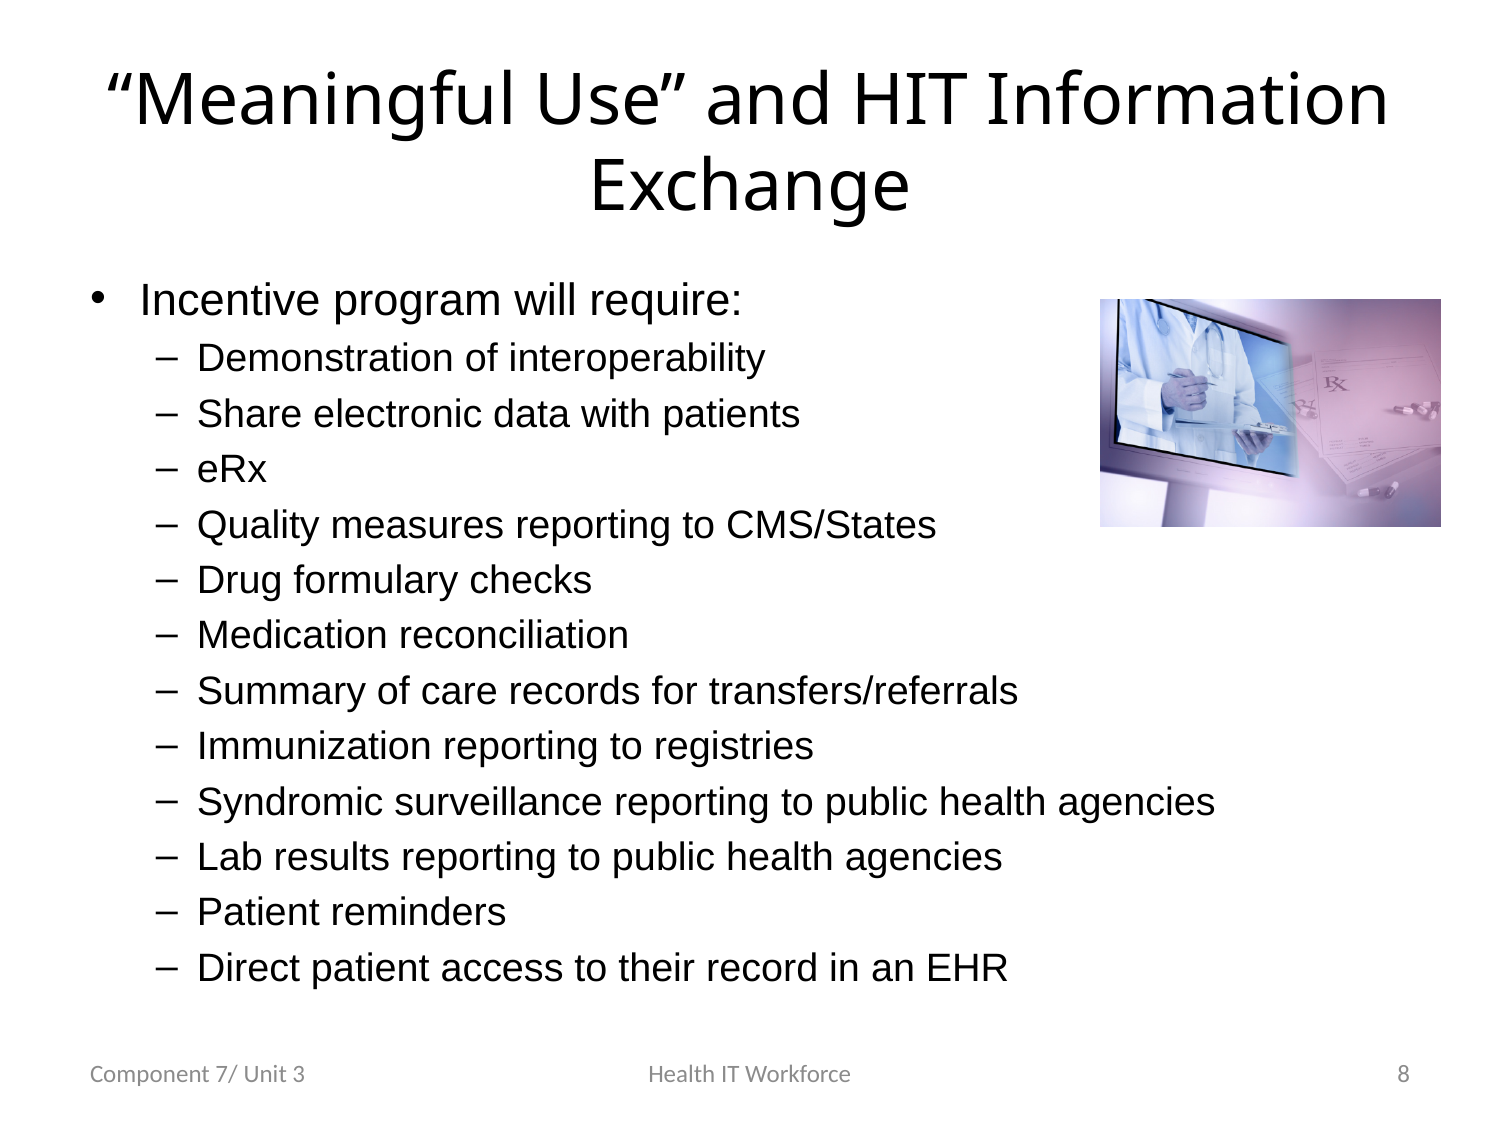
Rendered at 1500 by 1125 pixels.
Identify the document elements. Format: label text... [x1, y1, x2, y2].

picture [1099, 299, 1441, 528]
footer Health IT Workforce [512, 1042, 988, 1103]
title “Meaningful Use” and HIT Information Exchange [75, 45, 1425, 233]
slide_number 8 [1074, 1042, 1425, 1103]
list Incentive program will require: Demonstration of interoperability Share electronic data with patients eRx Quality measures reporting to CMS/States Drug formulary checks Medication reconciliation Summary of care records for transfers/referrals Immunization reporting to registries Syndromic surveillance reporting to public health agencies Lab results reporting to public health agencies Patient reminders Direct patient access to their record in an EHR [75, 262, 1425, 1005]
slide_number Component 7/ Unit 3 [75, 1042, 425, 1103]
